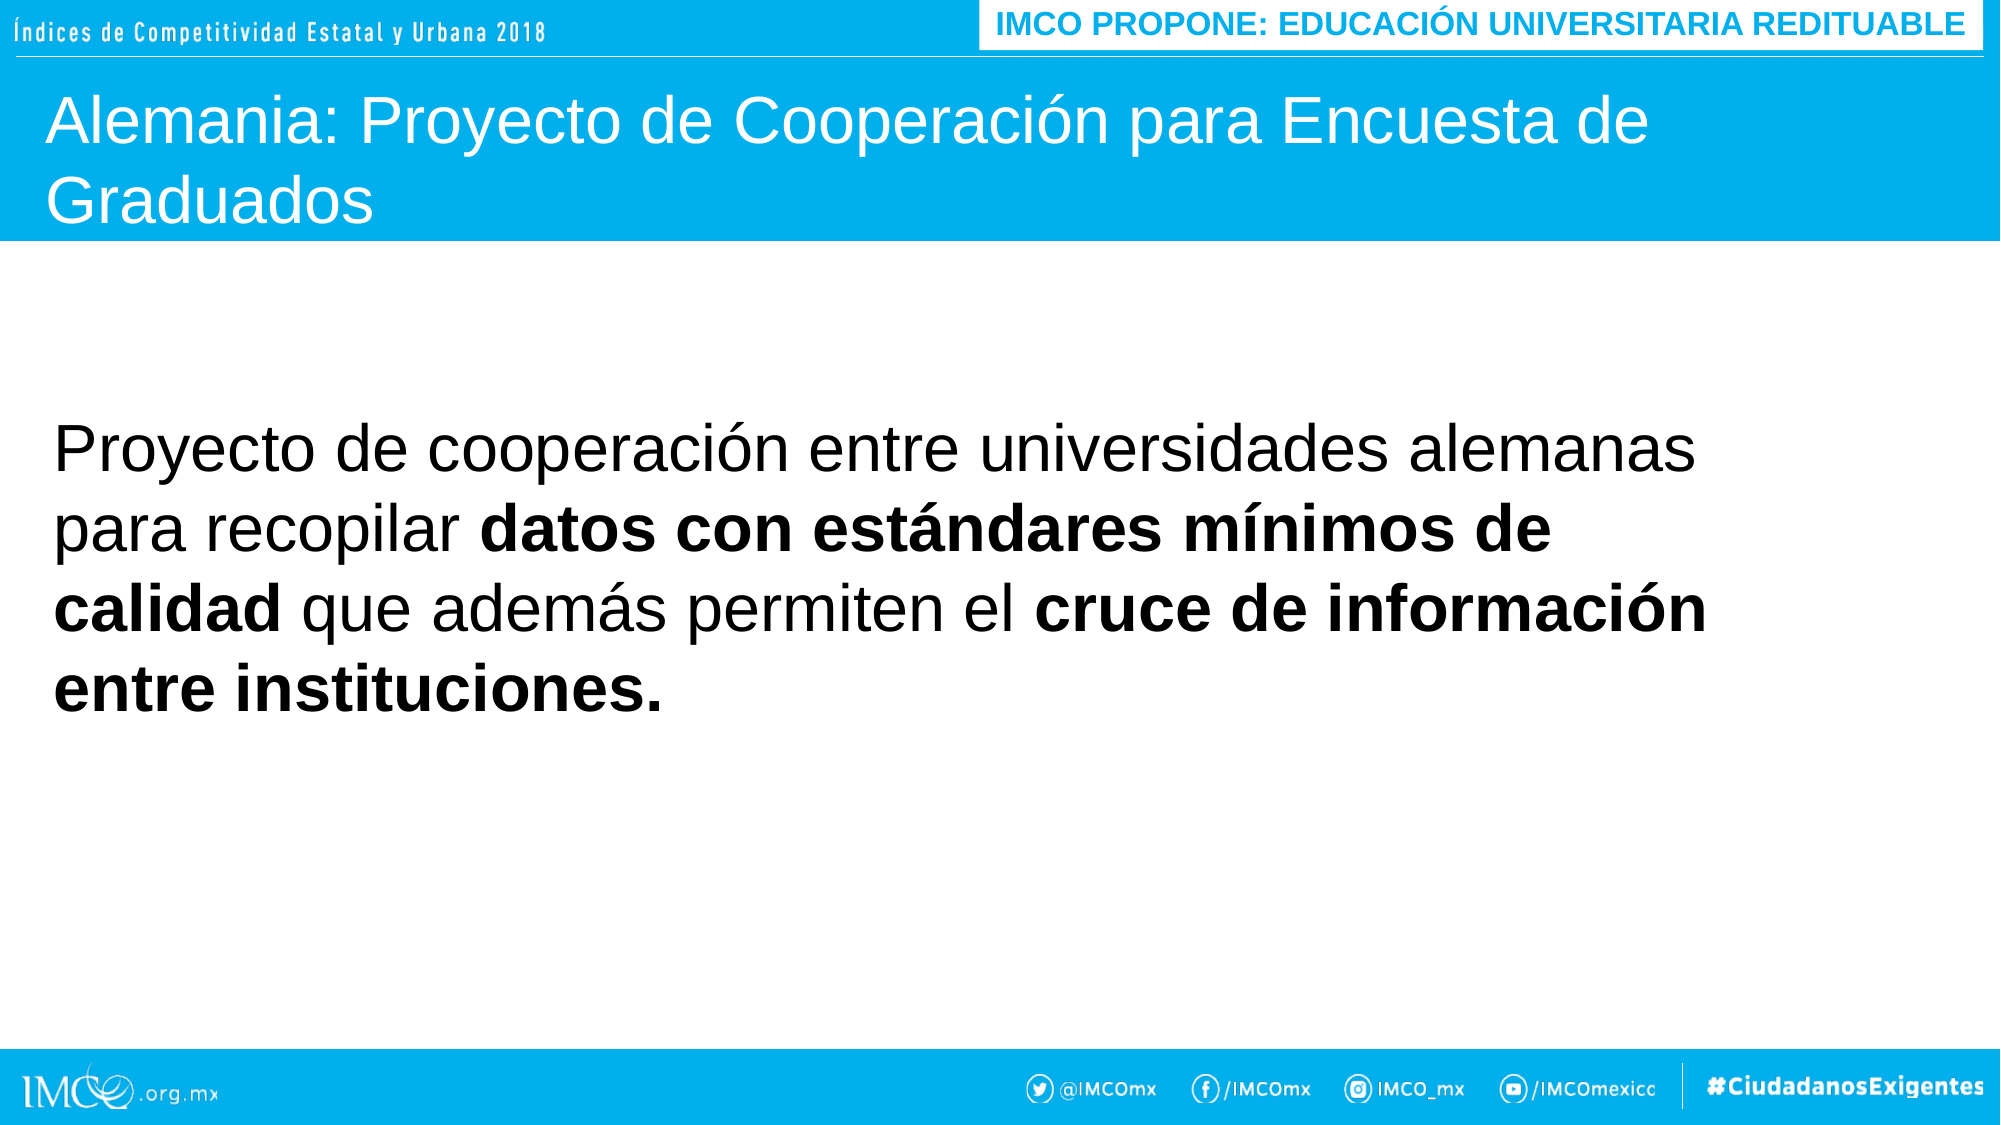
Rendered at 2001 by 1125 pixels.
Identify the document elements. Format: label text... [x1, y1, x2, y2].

text_box IMCO PROPONE: EDUCACIÓN UNIVERSITARIA REDITUABLE [979, 0, 1984, 51]
text_box Proyecto de cooperación entre universidades alemanas para recopilar datos con estándares mínimos de calidad que además permiten el cruce de información entre instituciones. [39, 397, 1733, 733]
text_box [0, 240, 2000, 1049]
subtitle Alemania: Proyecto de Cooperación para Encuesta de Graduados [30, 69, 1929, 342]
